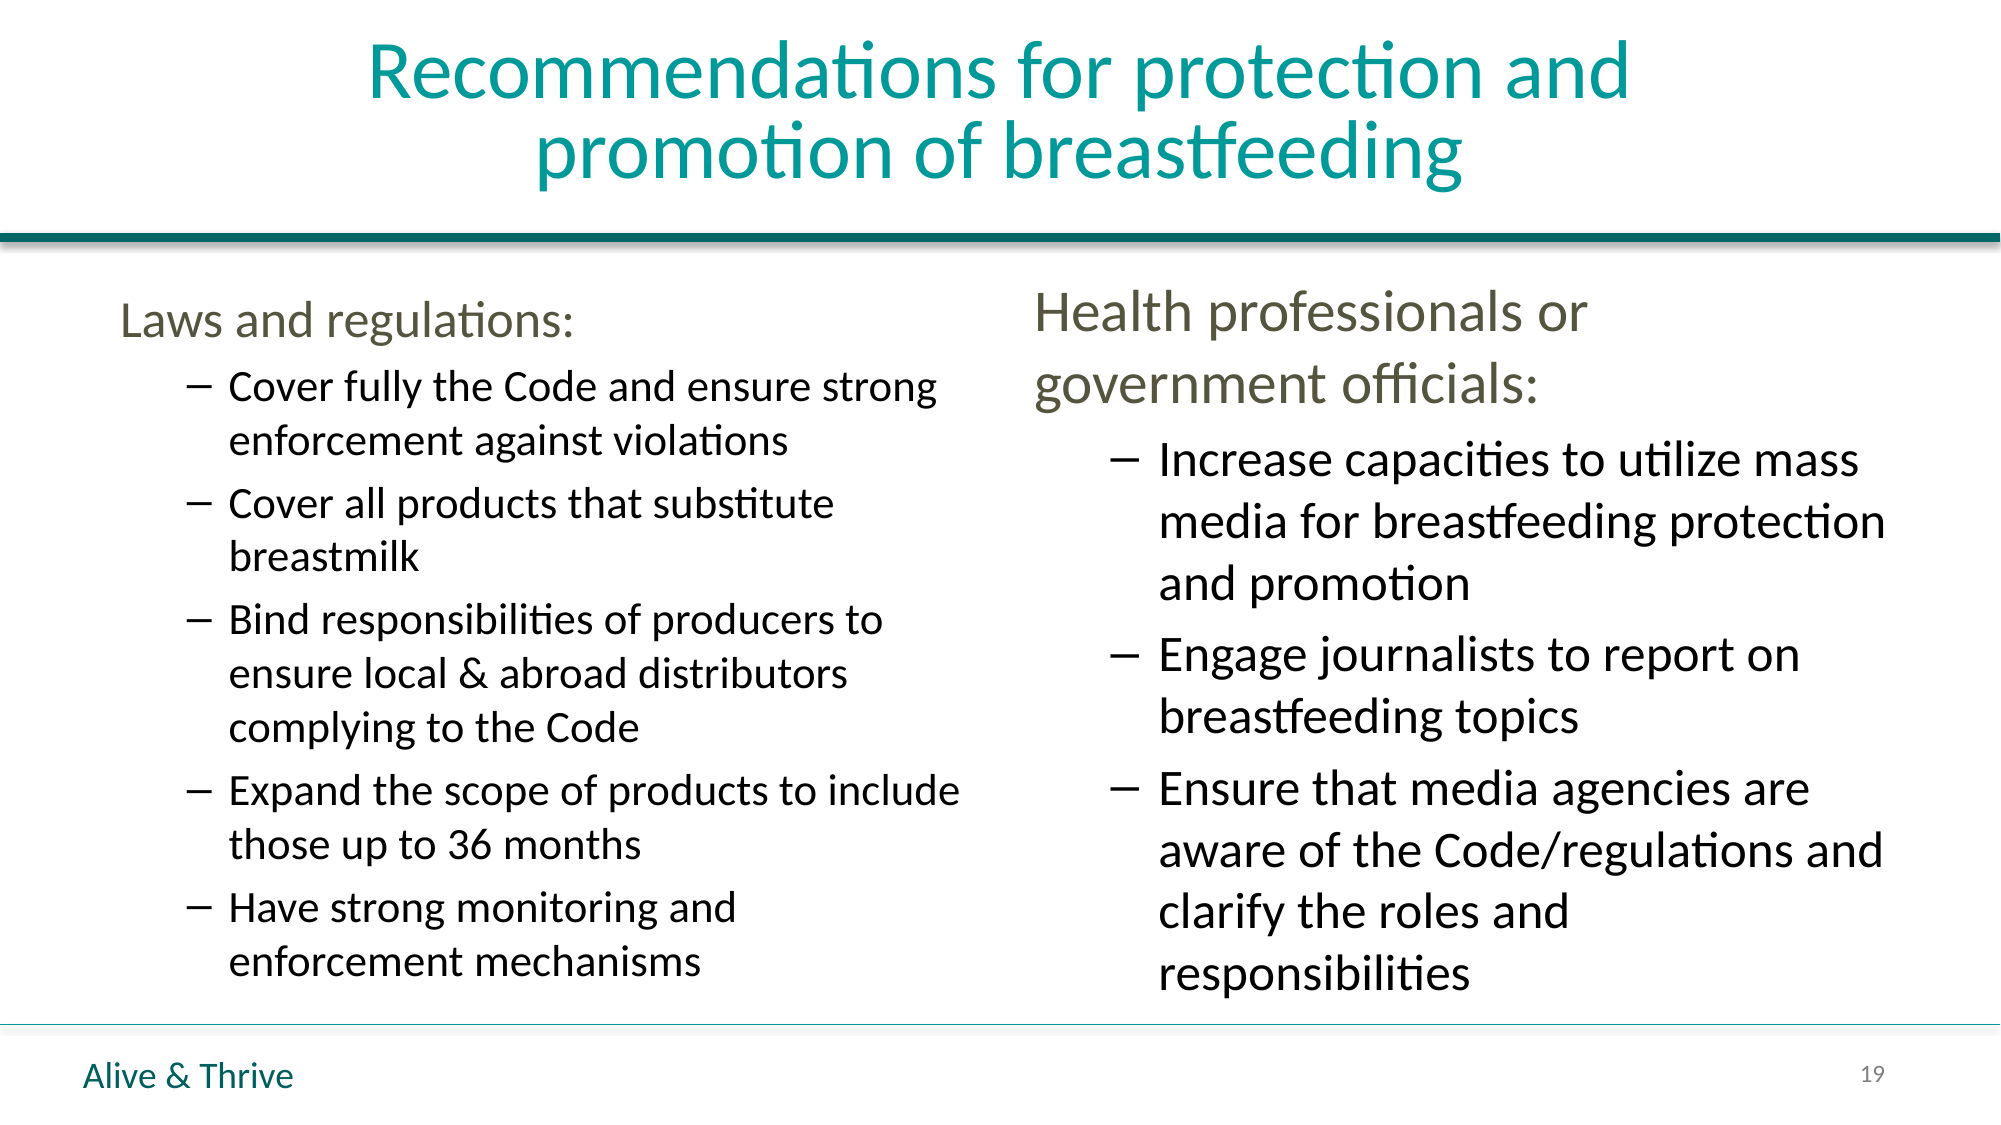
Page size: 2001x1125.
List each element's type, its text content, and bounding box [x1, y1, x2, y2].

list Health professionals or government officials: Increase capacities to utilize mass media for breastfeeding protection and promotion Engage journalists to report on breastfeeding topics Ensure that media agencies are aware of the Code/regulations and clarify the roles and responsibilities [1019, 264, 1903, 1015]
title Recommendations for protection and promotion of breastfeeding [99, 0, 1900, 230]
list Laws and regulations: Cover fully the Code and ensure strong enforcement against violations Cover all products that substitute breastmilk Bind responsibilities of producers to ensure local & abroad distributors complying to the Code Expand the scope of products to include those up to 36 months Have strong monitoring and enforcement mechanisms [105, 277, 989, 1015]
slide_number 19 [1749, 1050, 1900, 1116]
